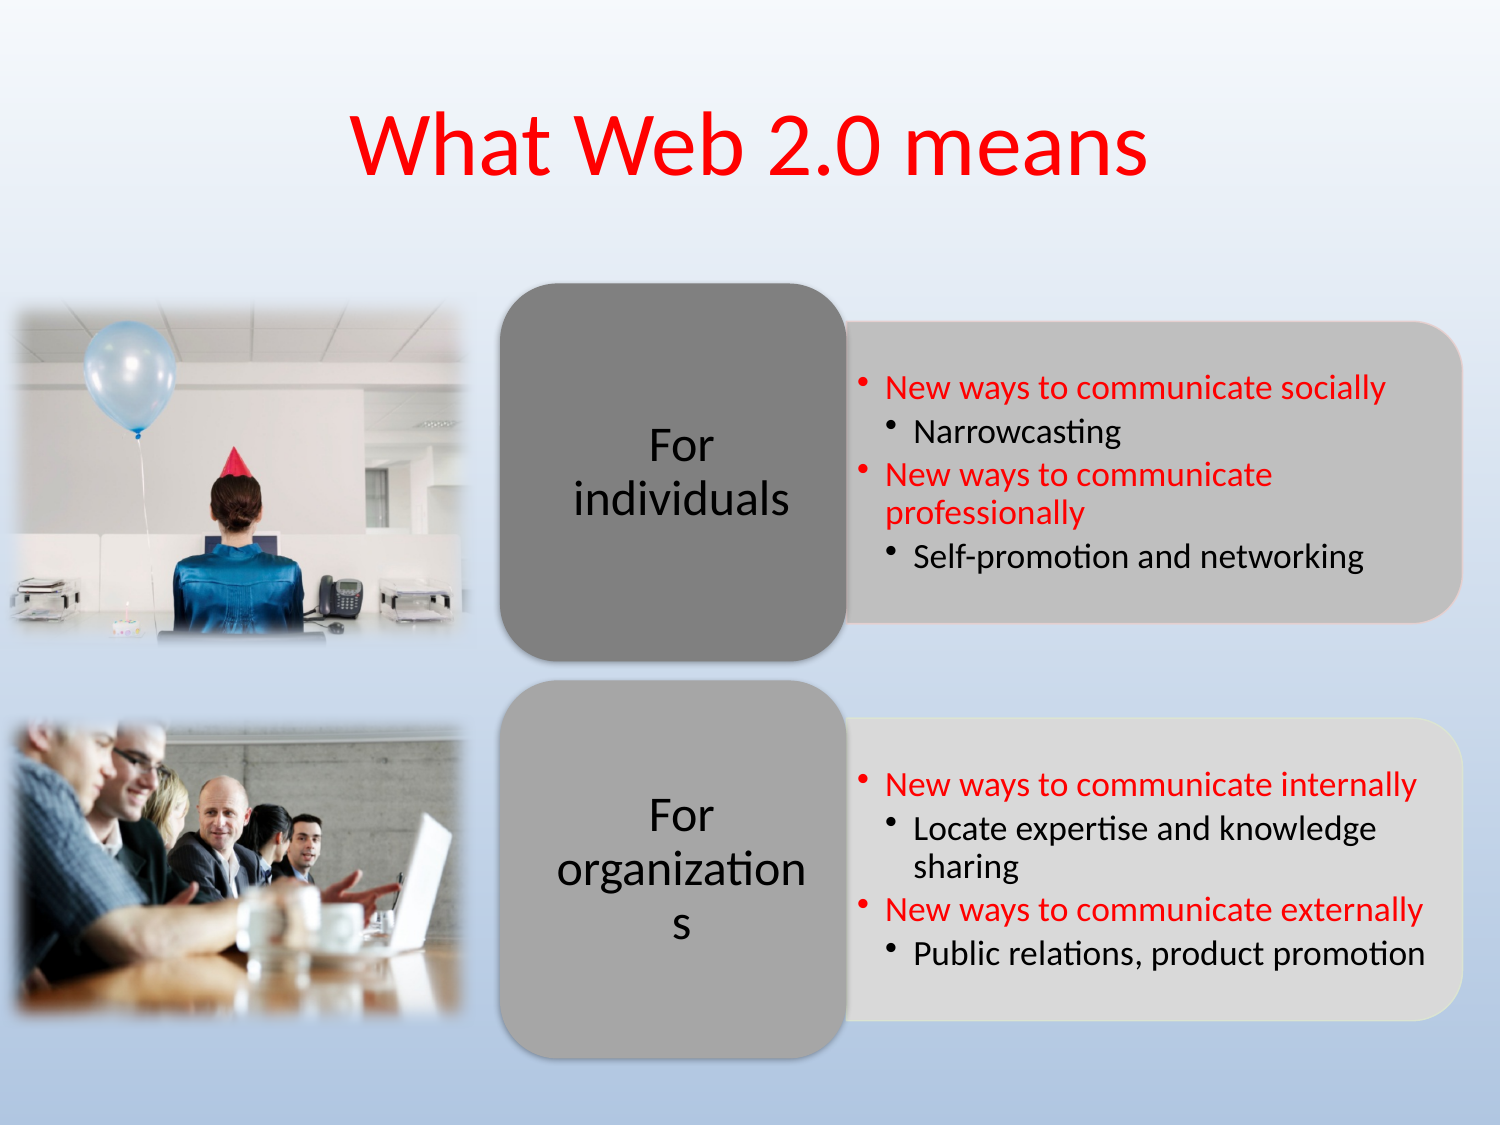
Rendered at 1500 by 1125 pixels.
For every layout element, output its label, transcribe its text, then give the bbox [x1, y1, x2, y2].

title What Web 2.0 means [75, 45, 1425, 233]
picture [0, 712, 477, 1031]
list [499, 283, 1463, 1059]
picture [0, 292, 477, 651]
